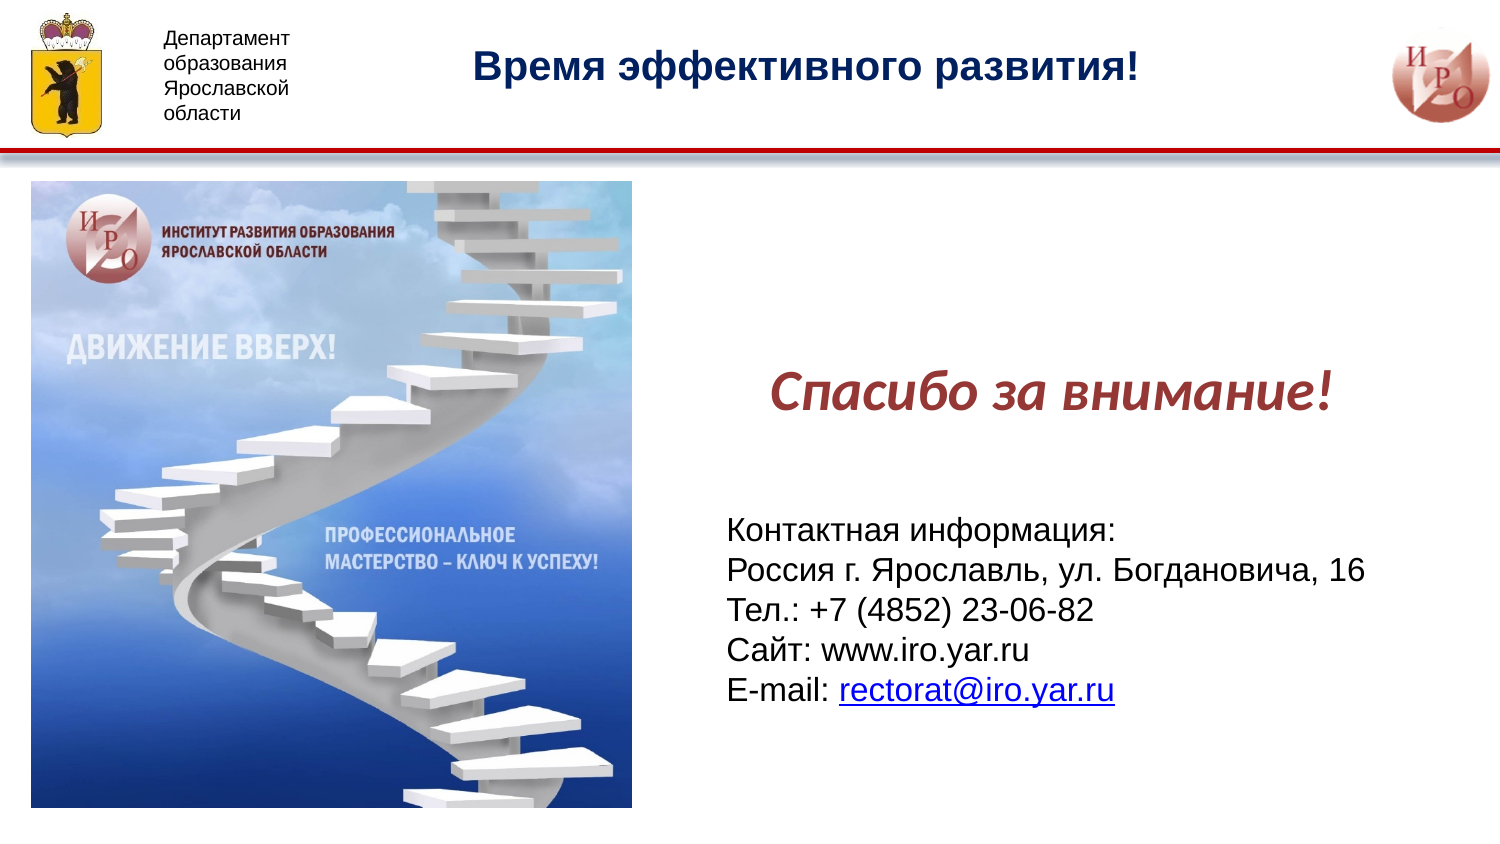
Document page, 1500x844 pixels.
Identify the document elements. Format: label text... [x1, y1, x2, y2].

picture [1381, 17, 1500, 133]
text_box Контактная информация: Россия г. Ярославль, ул. Богдановича, 16 Тел.: +7 (4852) 23-06-82 Сайт: www.iro.yar.ru E-mail: rectorat@iro.yar.ru [711, 501, 1402, 716]
picture [31, 181, 633, 809]
text_box Время эффективного развития! [457, 31, 1167, 97]
picture [31, 12, 102, 138]
title Спасибо за внимание! [702, 232, 1402, 542]
text_box Департамент образования Ярославской области [148, 17, 315, 133]
